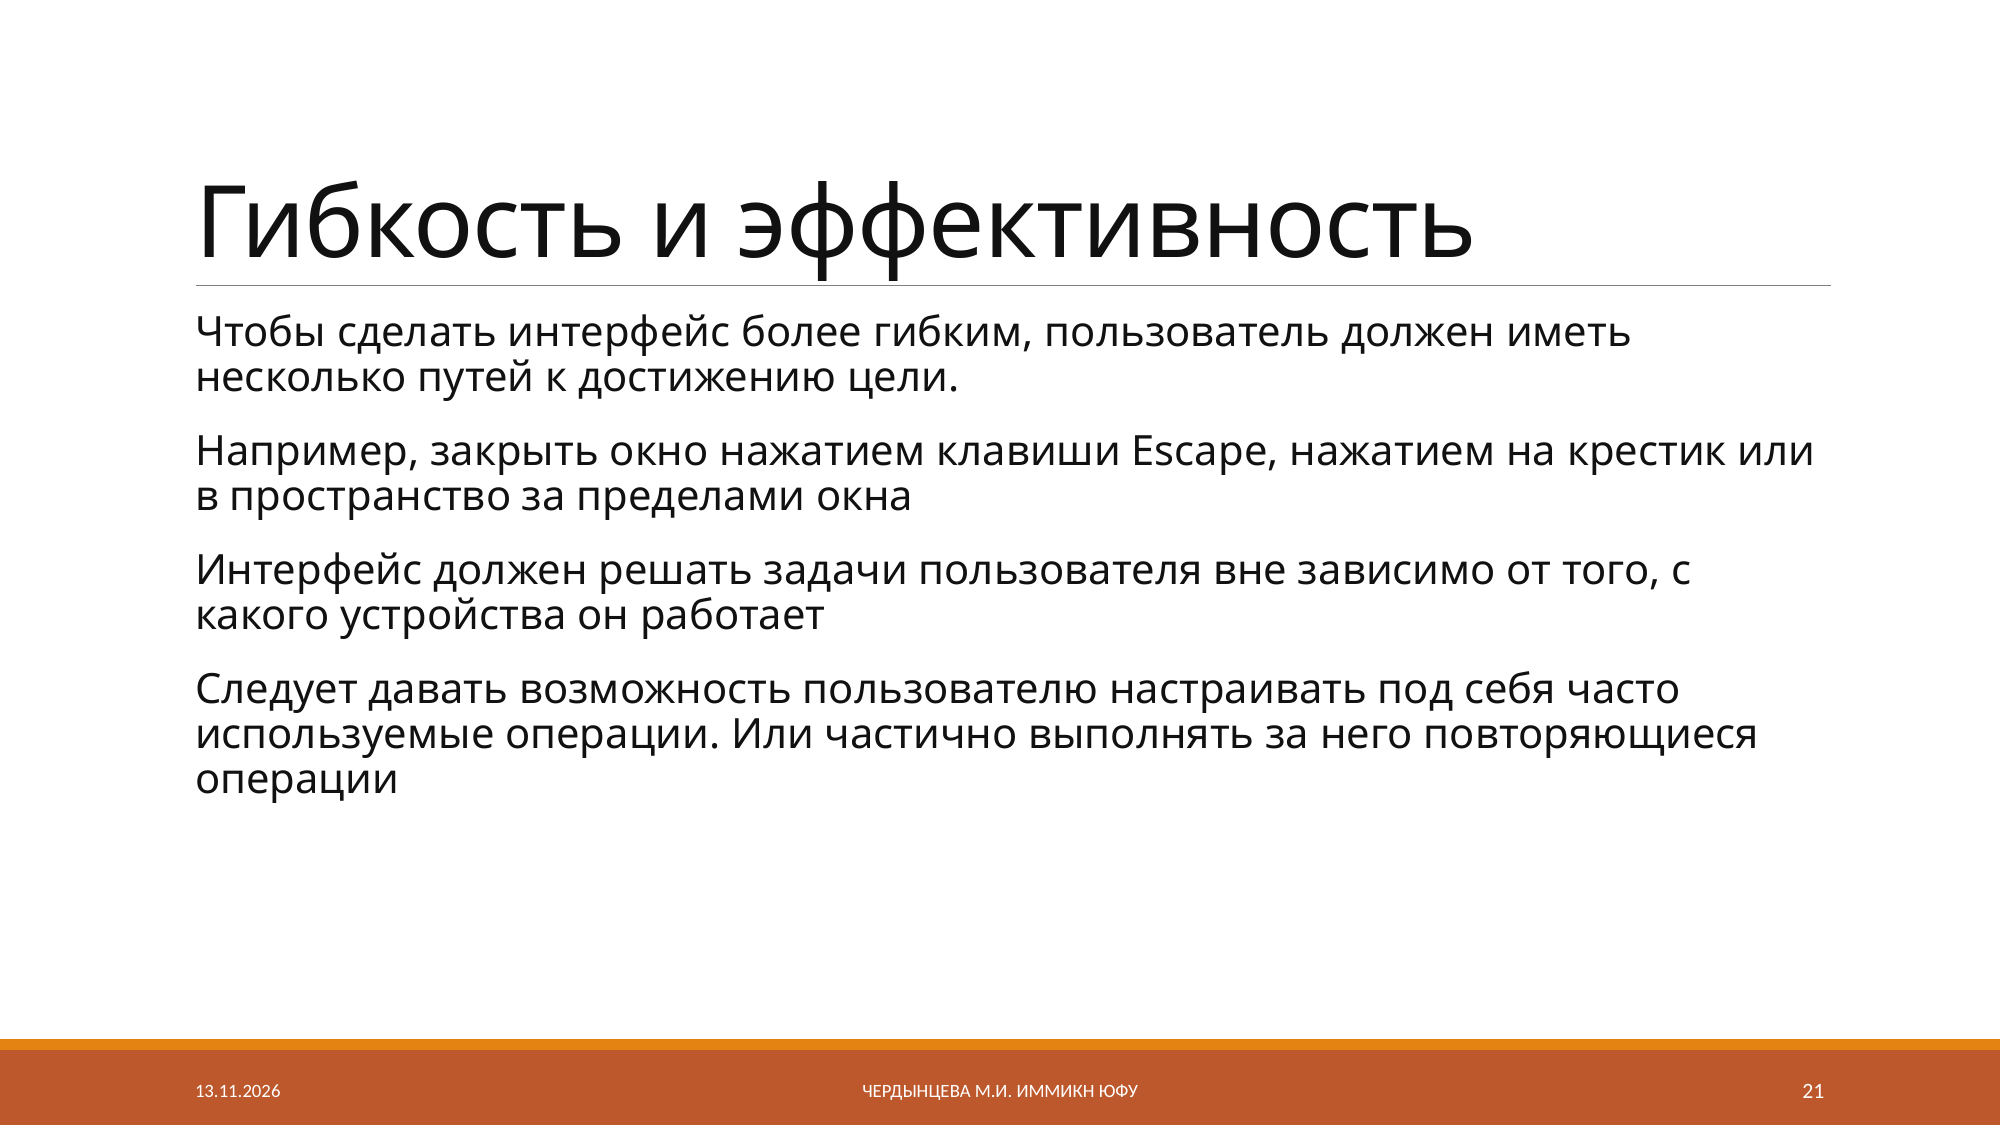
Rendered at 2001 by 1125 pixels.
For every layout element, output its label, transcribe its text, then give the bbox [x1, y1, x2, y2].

list Чтобы сделать интерфейс более гибким, пользователь должен иметь несколько путей к достижению цели. Например, закрыть окно нажатием клавиши Escape, нажатием на крестик или в пространство за пределами окна Интерфейс должен решать задачи пользователя вне зависимо от того, с какого устройства он работает Следует давать возможность пользователю настраивать под себя часто используемые операции. Или частично выполнять за него повторяющиеся операции [180, 302, 1830, 963]
footer Чердынцева М.И. ИММиКН ЮФУ [604, 1059, 1396, 1120]
title Гибкость и эффективность [180, 47, 1830, 285]
slide_number 21 [1624, 1059, 1840, 1120]
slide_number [180, 1059, 586, 1120]
